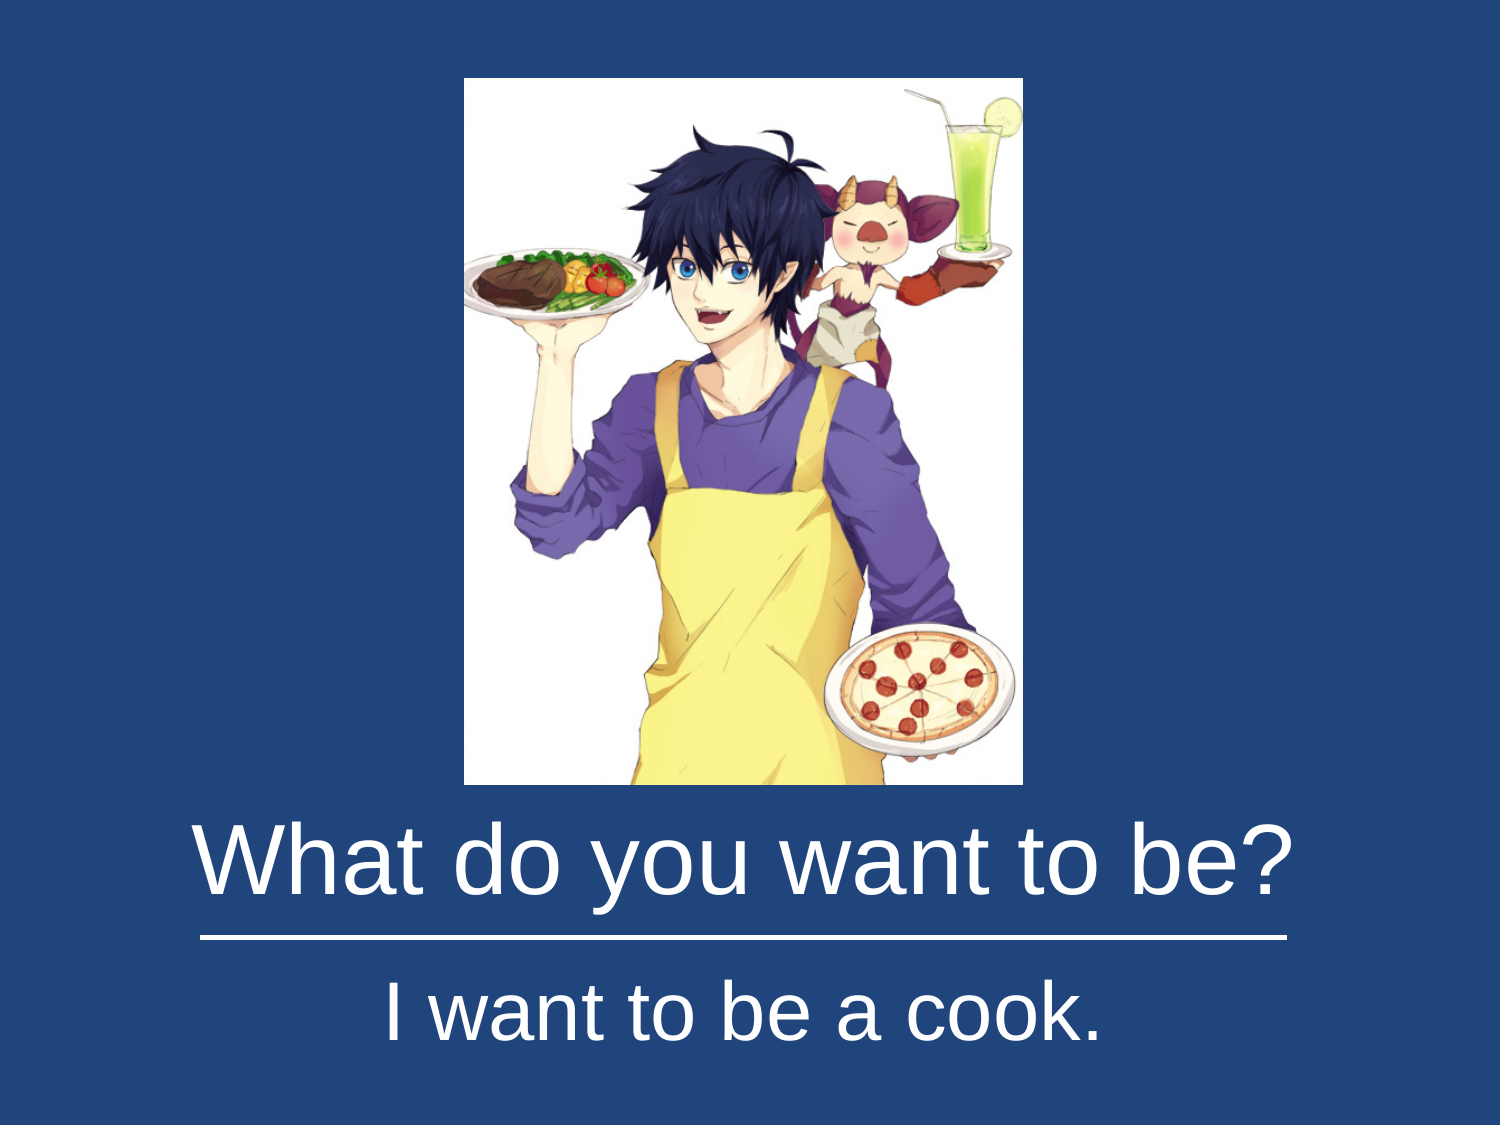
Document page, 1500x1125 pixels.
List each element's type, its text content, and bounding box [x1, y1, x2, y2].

text_box What do you want to be? [50, 787, 1438, 923]
text_box I want to be a cook. [50, 950, 1438, 1065]
picture [464, 78, 1024, 785]
